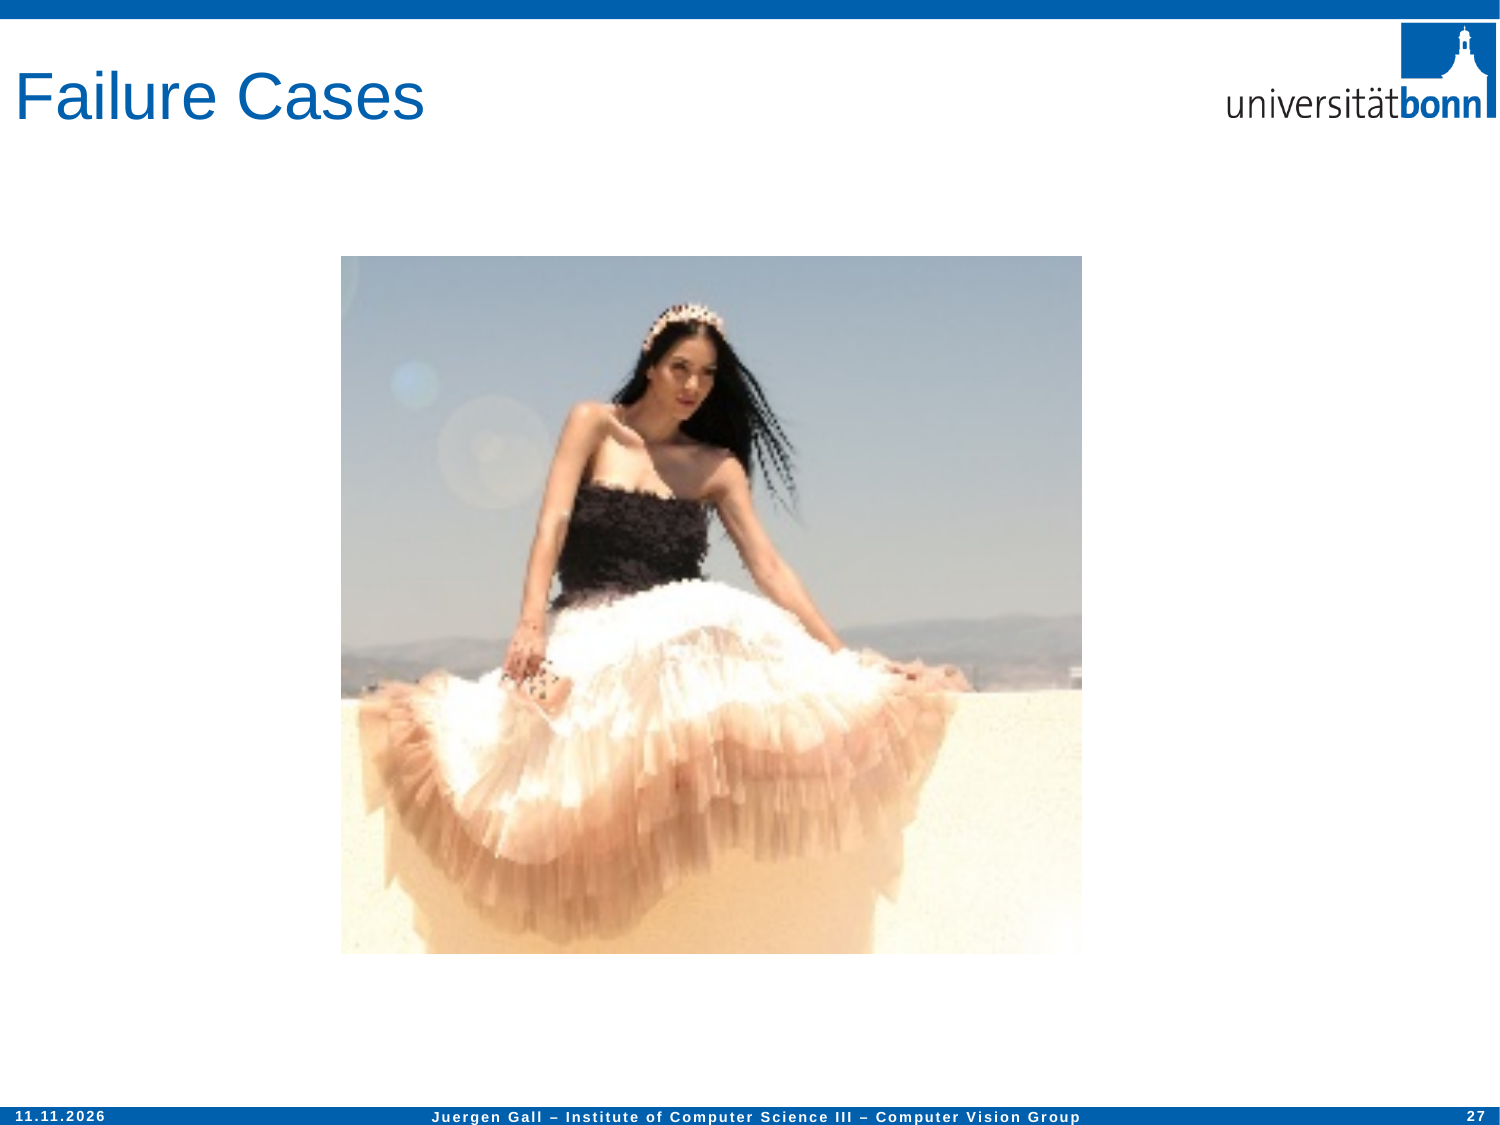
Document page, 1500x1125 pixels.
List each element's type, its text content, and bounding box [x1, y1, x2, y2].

slide_number 27 [1311, 1105, 1500, 1125]
footer Juergen Gall – Institute of Computer Science III – Computer Vision Group [224, 1107, 1288, 1125]
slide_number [0, 1105, 189, 1125]
picture [341, 256, 1083, 954]
title Failure Cases [0, 45, 1227, 233]
picture [1226, 22, 1498, 118]
